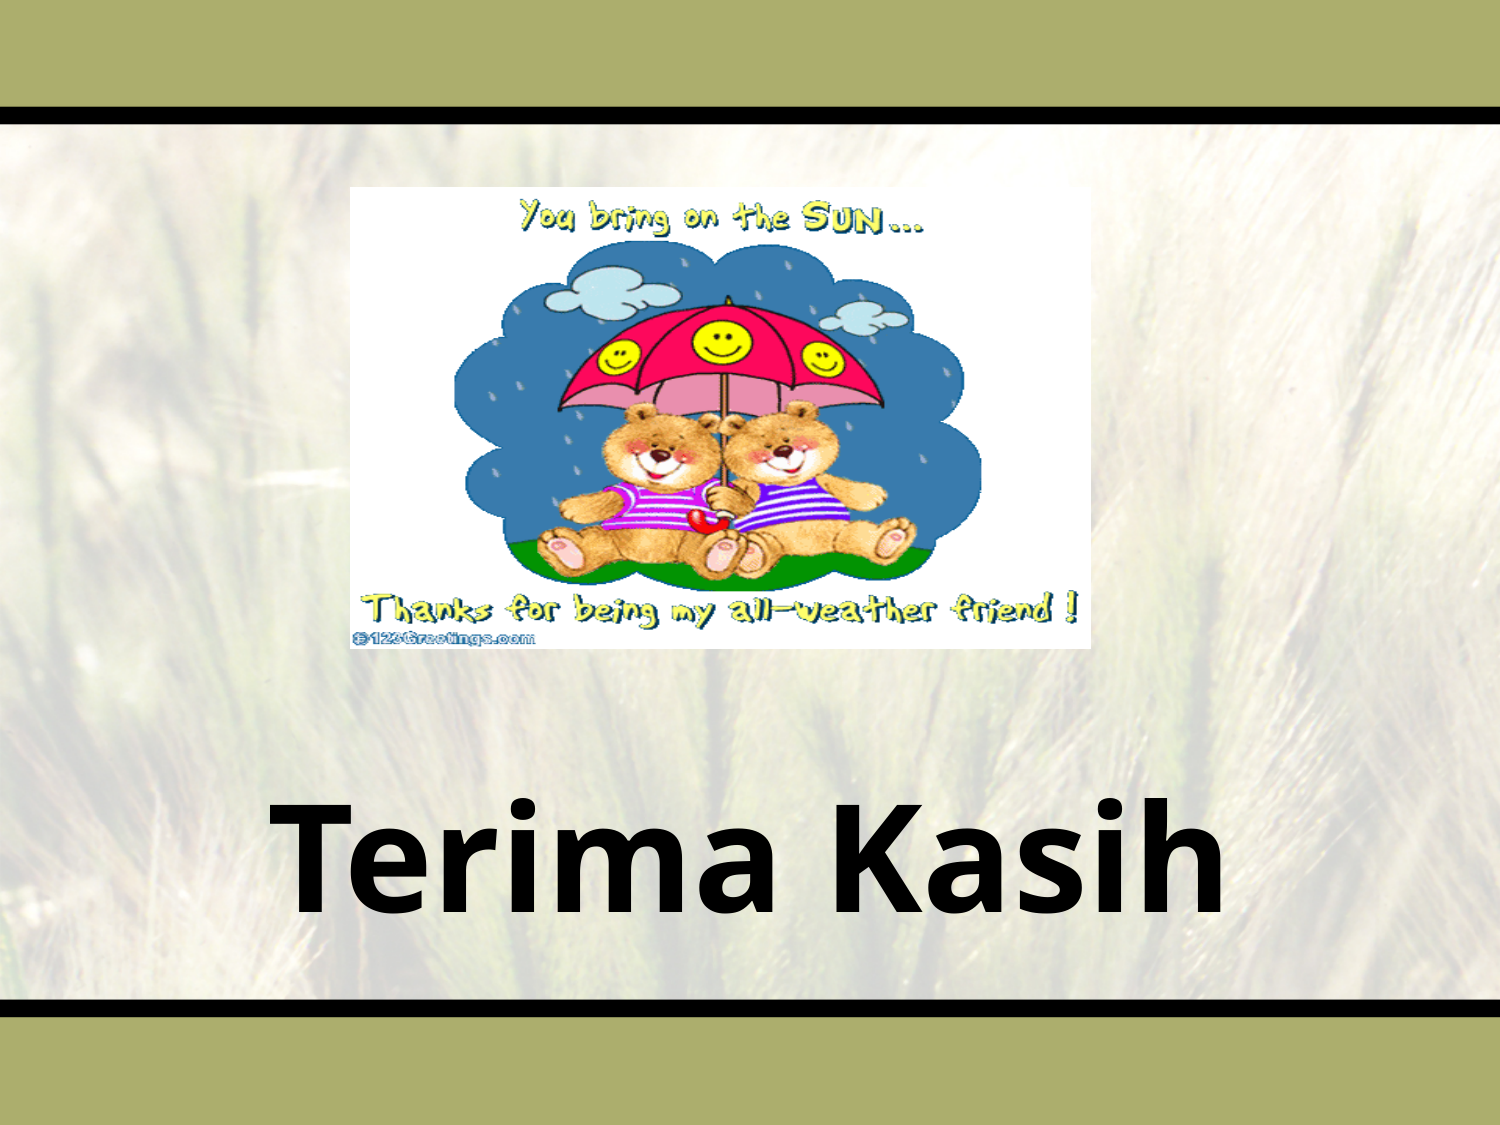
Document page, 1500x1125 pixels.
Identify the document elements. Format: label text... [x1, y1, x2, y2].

picture [0, 0, 1500, 1125]
text_box Terima Kasih [112, 762, 1388, 950]
